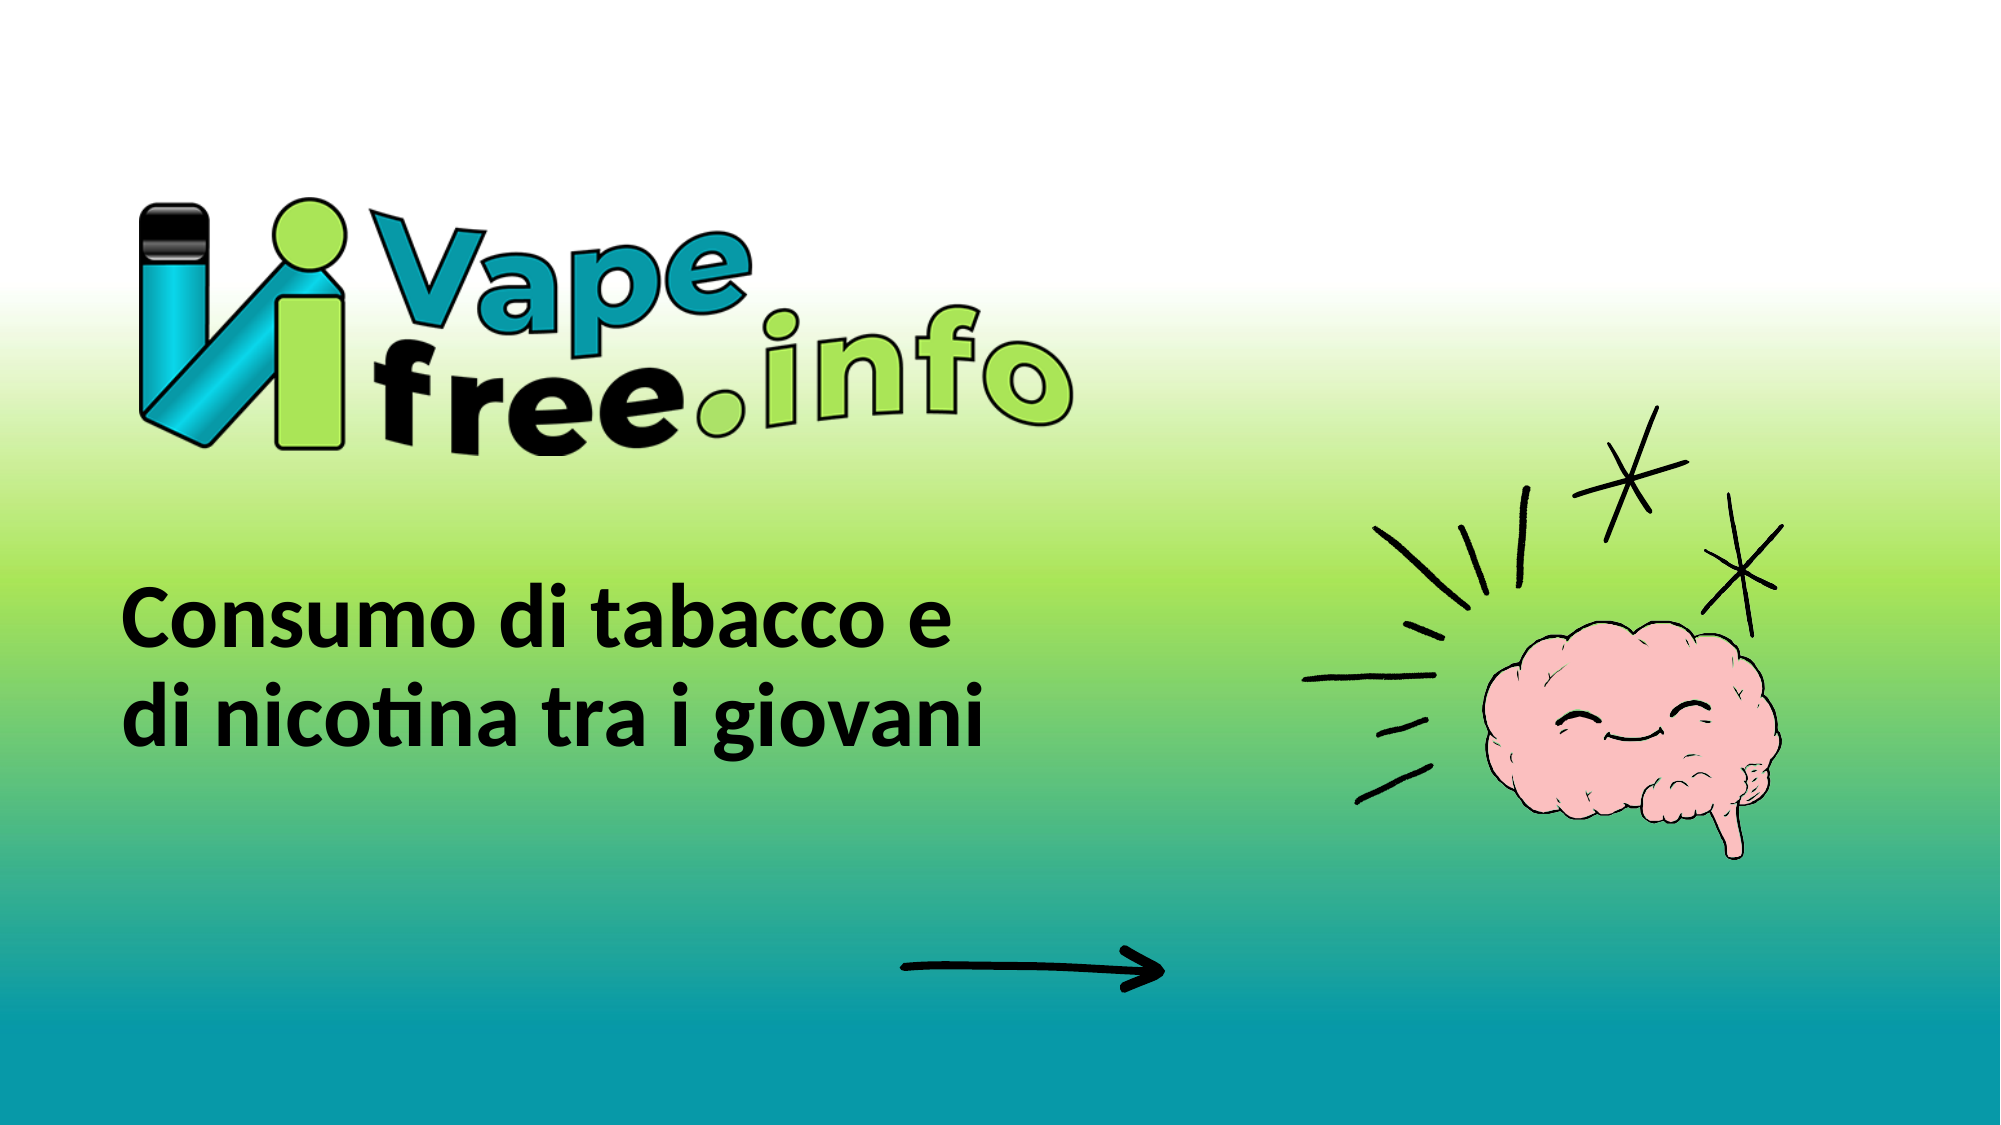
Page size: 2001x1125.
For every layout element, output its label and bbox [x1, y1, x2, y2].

text_box [899, 405, 1784, 993]
picture [0, 0, 2000, 1125]
